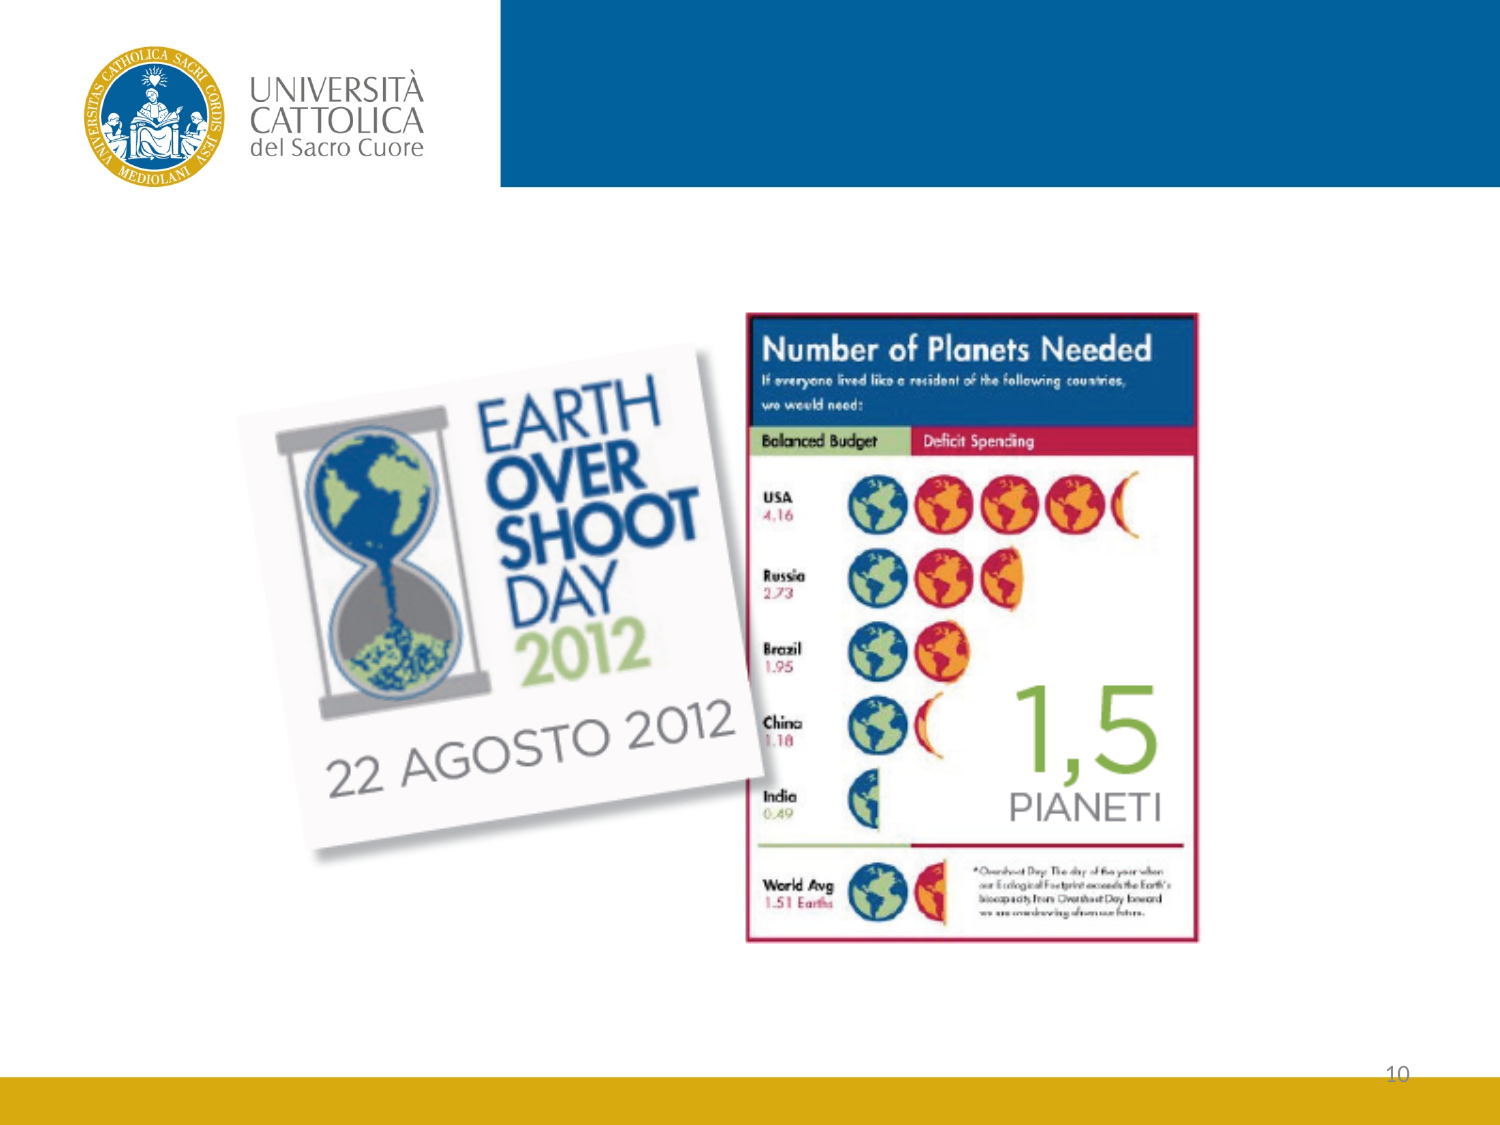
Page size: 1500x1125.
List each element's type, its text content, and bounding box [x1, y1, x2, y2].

footer [512, 1042, 988, 1103]
picture [0, 0, 1500, 1125]
slide_number 10 [1074, 1042, 1425, 1103]
